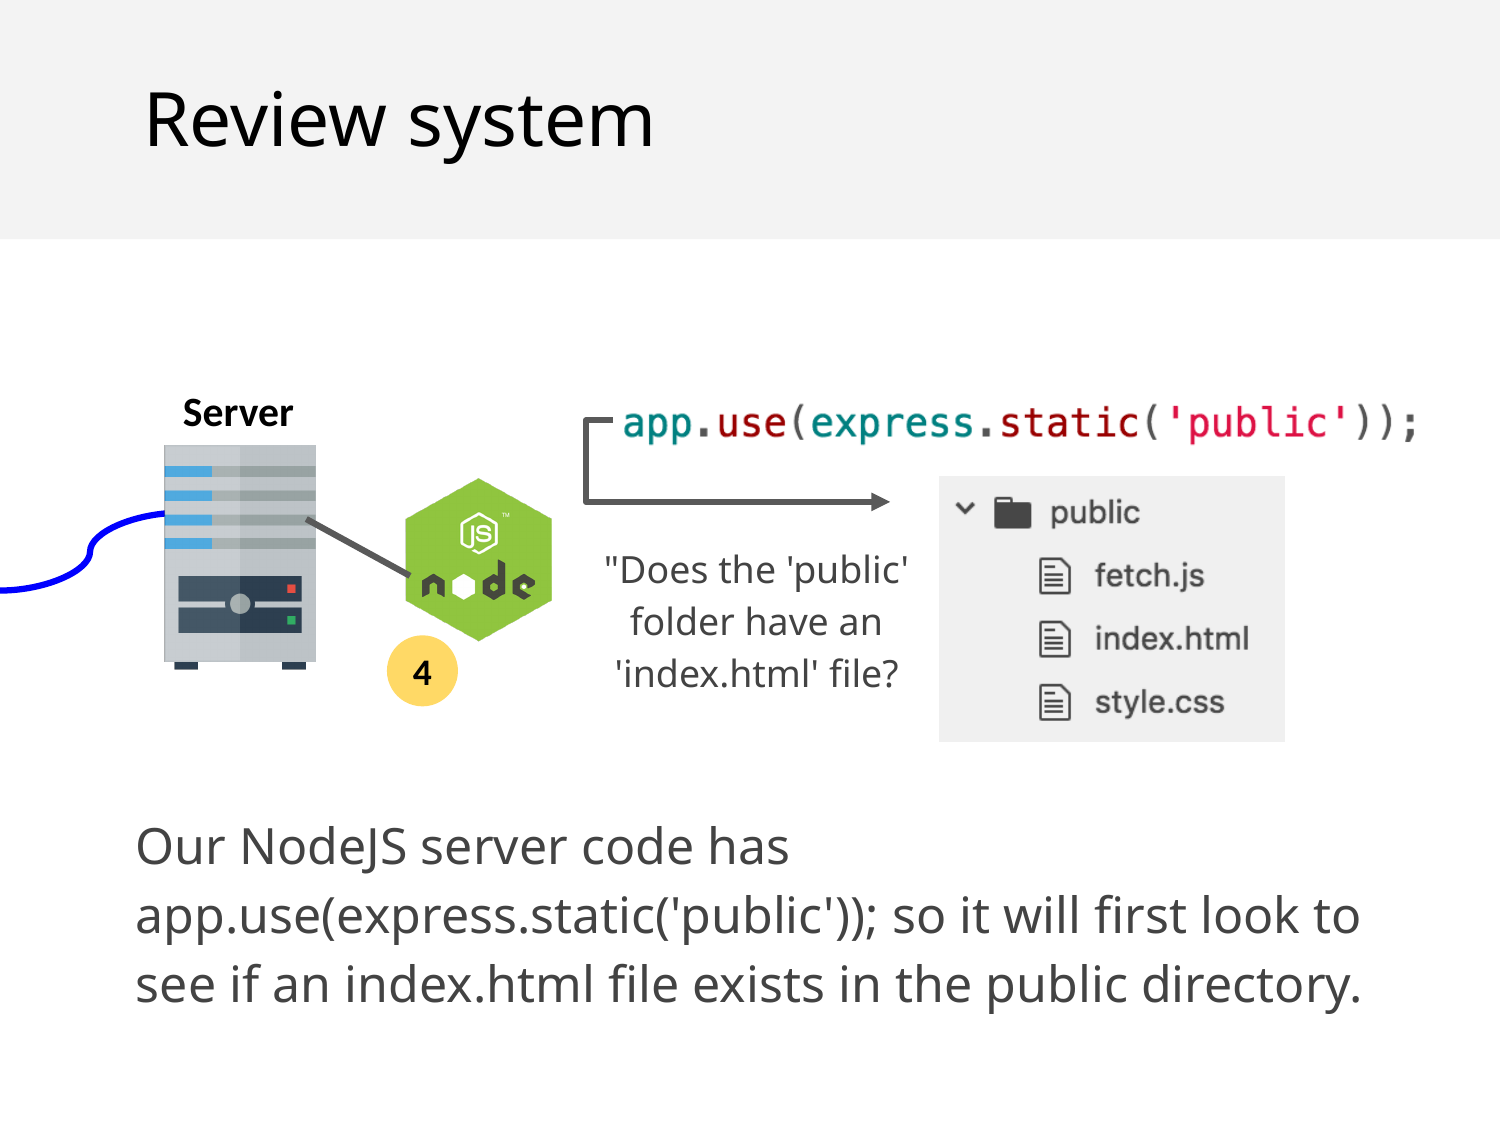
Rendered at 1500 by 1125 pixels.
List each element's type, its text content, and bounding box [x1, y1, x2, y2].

text_box Our NodeJS server code has app.use(express.static('public')); so it will first look to see if an index.html file exists in the public directory. [121, 790, 1442, 1092]
picture [119, 440, 358, 680]
text_box Server [82, 337, 395, 481]
text_box 4 [386, 651, 458, 707]
text_box "Does the 'public' folder have an 'index.html' file? [560, 524, 934, 692]
picture [597, 383, 1440, 743]
text_box Review system [128, 56, 1372, 183]
picture [393, 476, 562, 644]
text_box [586, 420, 891, 509]
